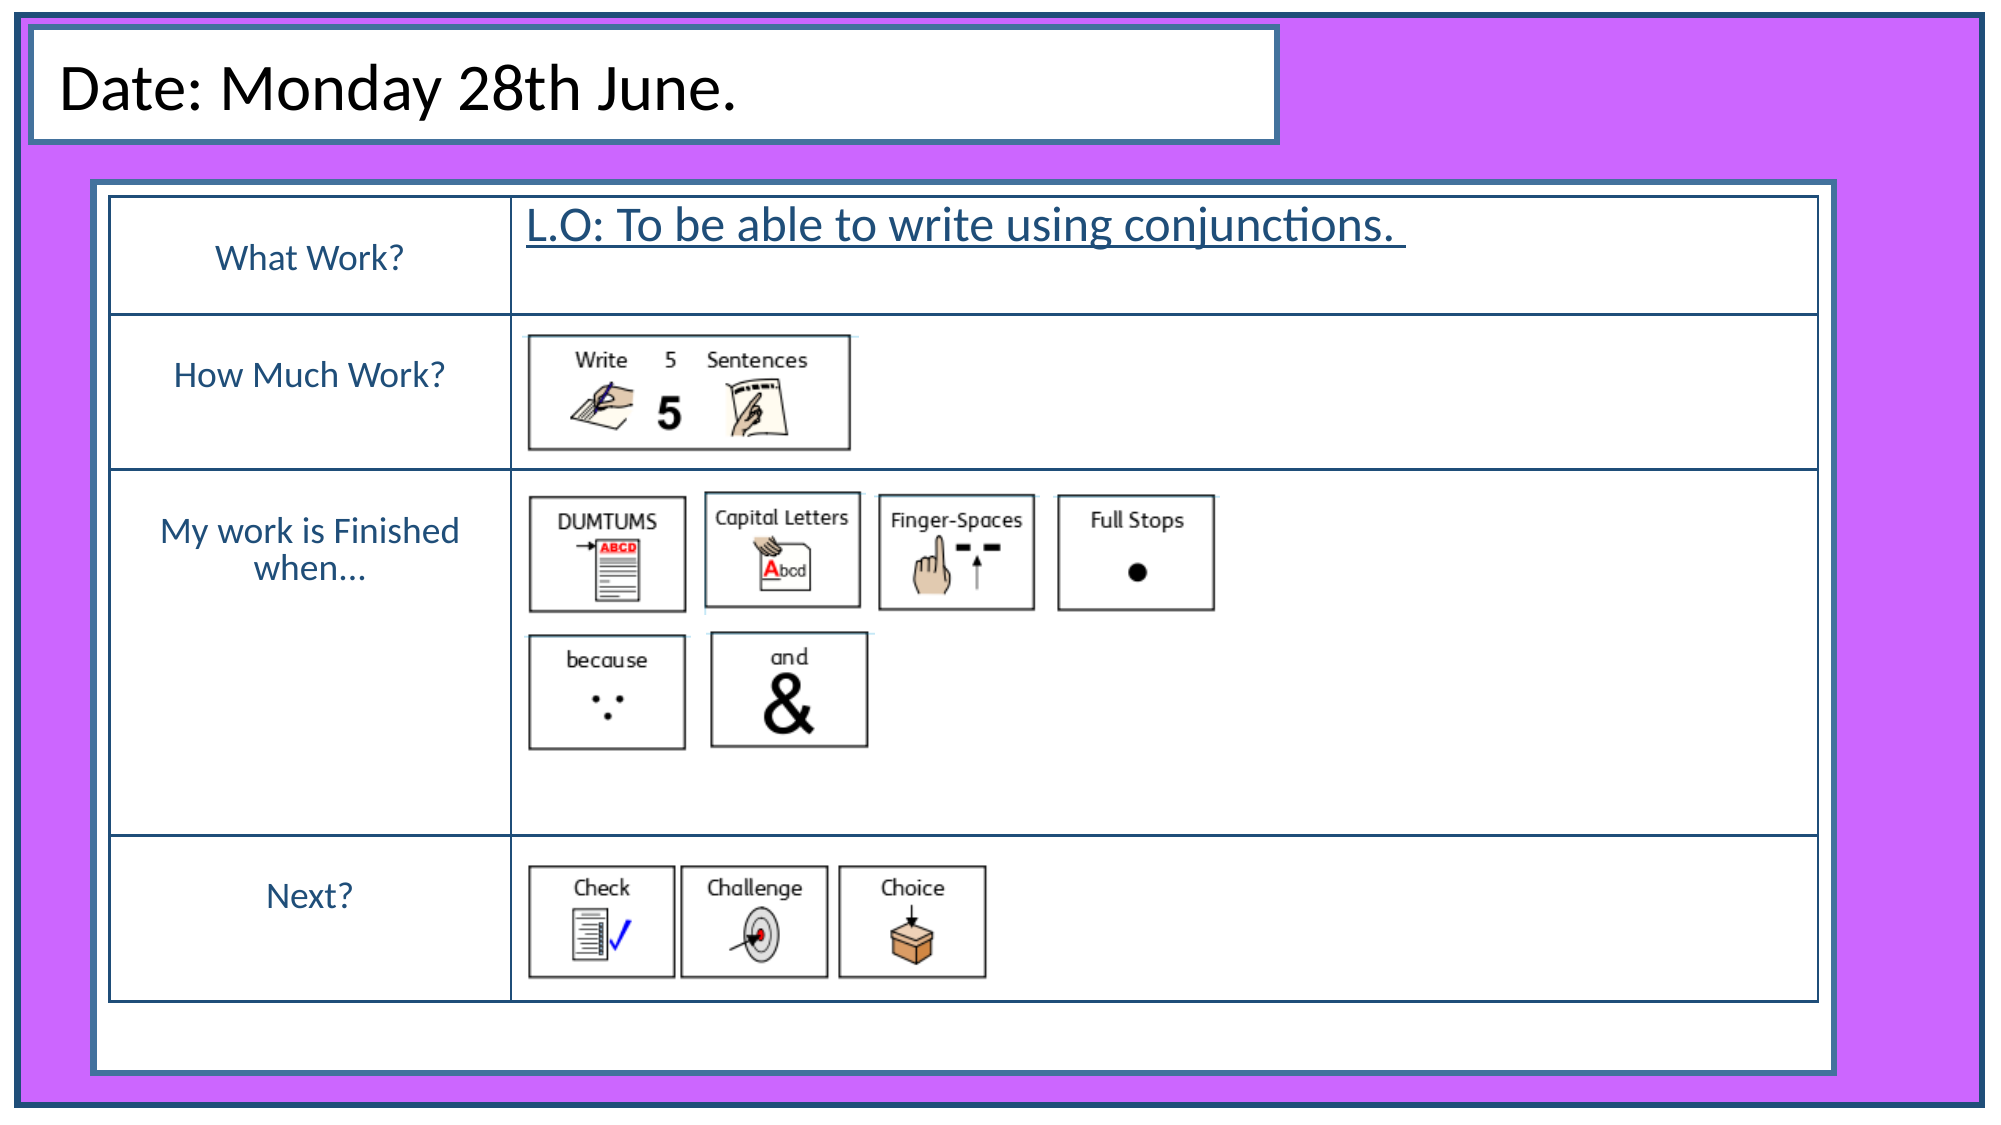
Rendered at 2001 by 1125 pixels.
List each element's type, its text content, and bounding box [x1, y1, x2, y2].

picture [523, 490, 693, 618]
picture [874, 488, 1040, 616]
table_header What Work? [111, 198, 510, 313]
table_cell [512, 471, 1817, 834]
table_cell Next? [111, 837, 510, 1000]
text_box [30, 26, 1278, 143]
table_header L.O: To be able to write using conjunctions. [512, 198, 1817, 313]
picture [1053, 490, 1220, 618]
table_cell My work is Finished when... [111, 471, 510, 834]
picture [706, 627, 875, 753]
picture [700, 487, 866, 615]
table_cell [512, 837, 1817, 1000]
text_box Date: Monday 28th June. [44, 36, 1264, 132]
picture [522, 330, 859, 456]
table_cell How Much Work? [111, 316, 510, 468]
text_box [92, 181, 1835, 1074]
text_box [16, 14, 1983, 1106]
picture [523, 861, 993, 984]
picture [524, 630, 691, 757]
table_cell [512, 316, 1817, 468]
